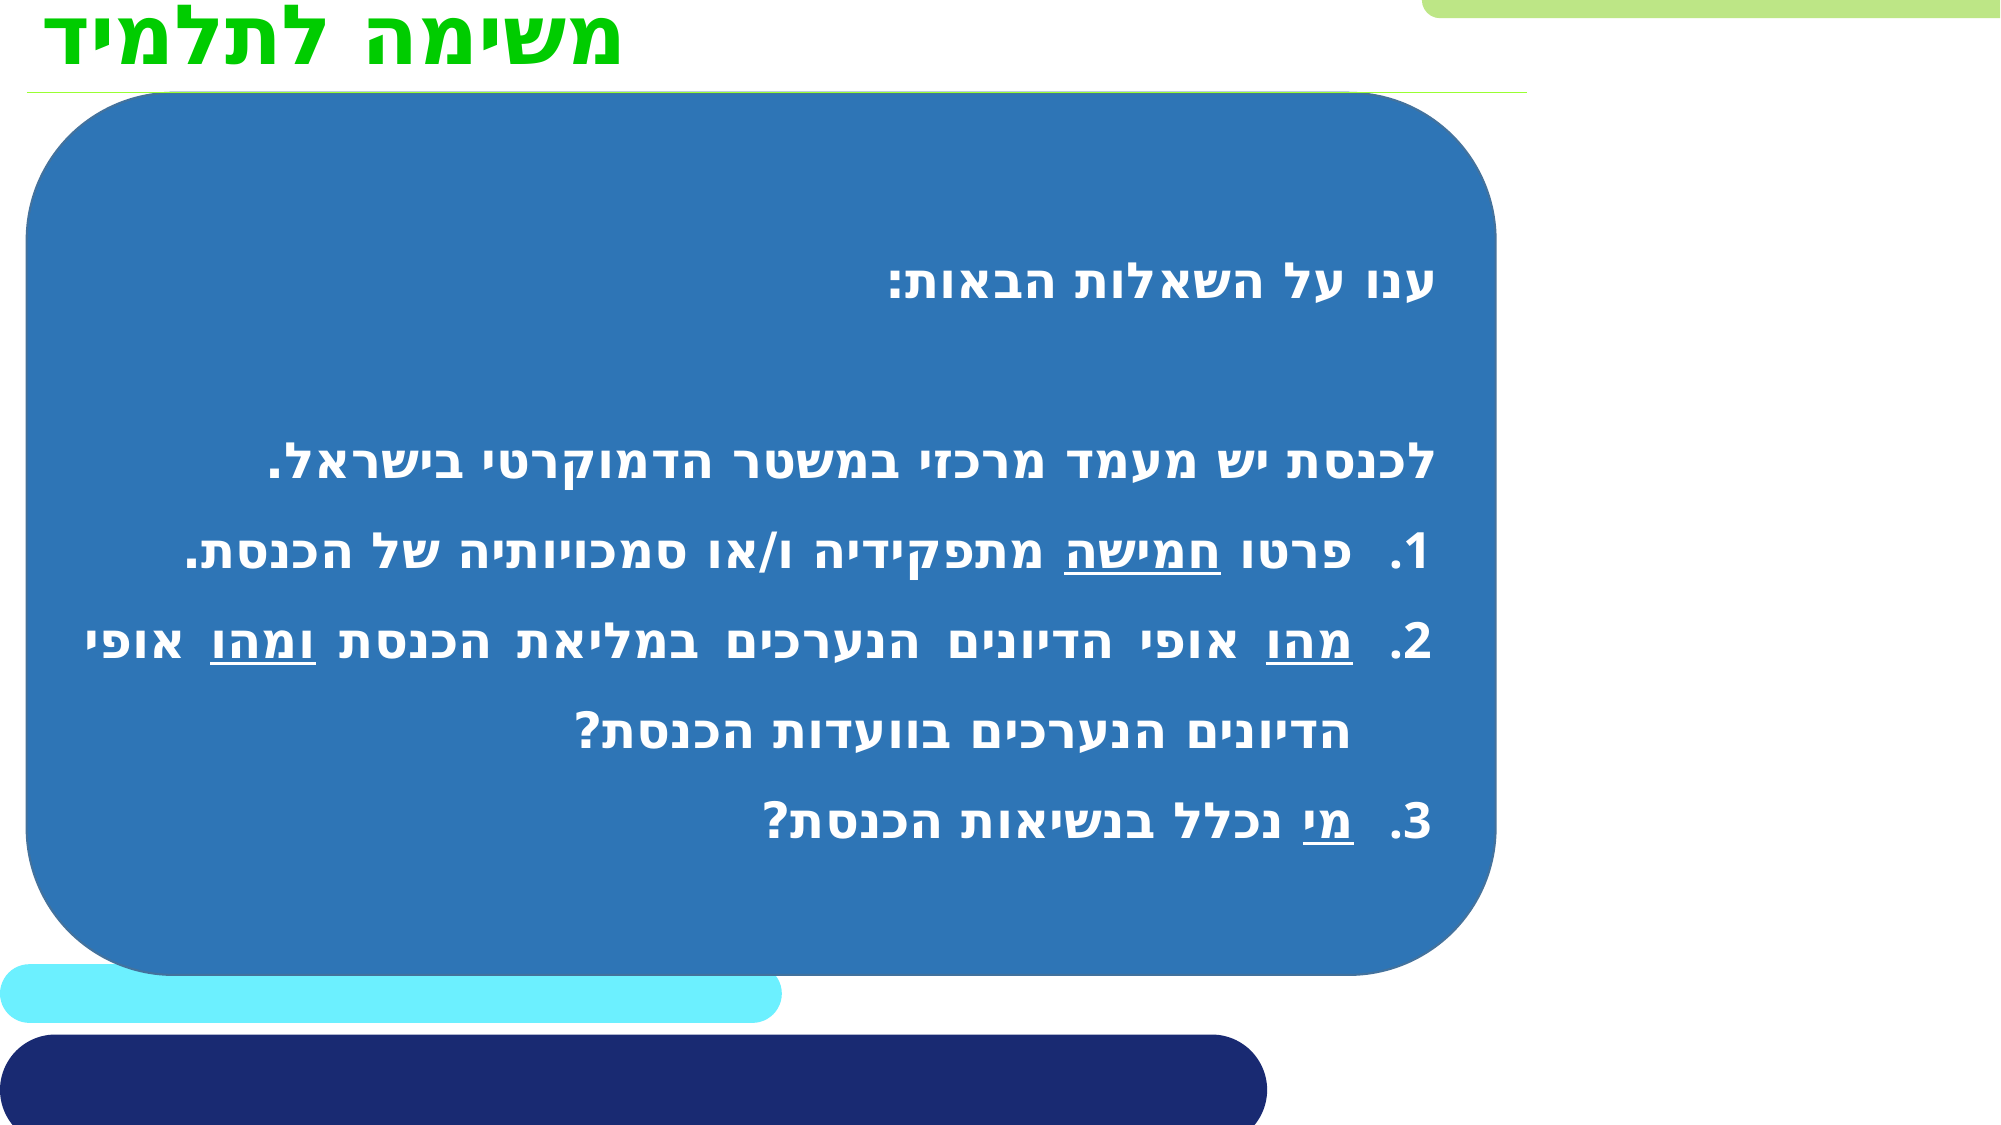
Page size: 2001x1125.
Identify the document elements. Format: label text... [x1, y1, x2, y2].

text_box ענו על השאלות הבאות: לכנסת יש מעמד מרכזי במשטר הדמוקרטי בישראל. פרטו חמישה מתפקידיה ו/או סמכויותיה של הכנסת. מהו אופי הדיונים הנערכים במליאת הכנסת ומהו אופי הדיונים הנערכים בוועדות הכנסת? מי נכלל בנשיאות הכנסת? [25, 121, 1497, 976]
text_box משימה לתלמיד [26, 0, 1438, 92]
text_box משימה לתלמיד [26, 93, 1438, 207]
